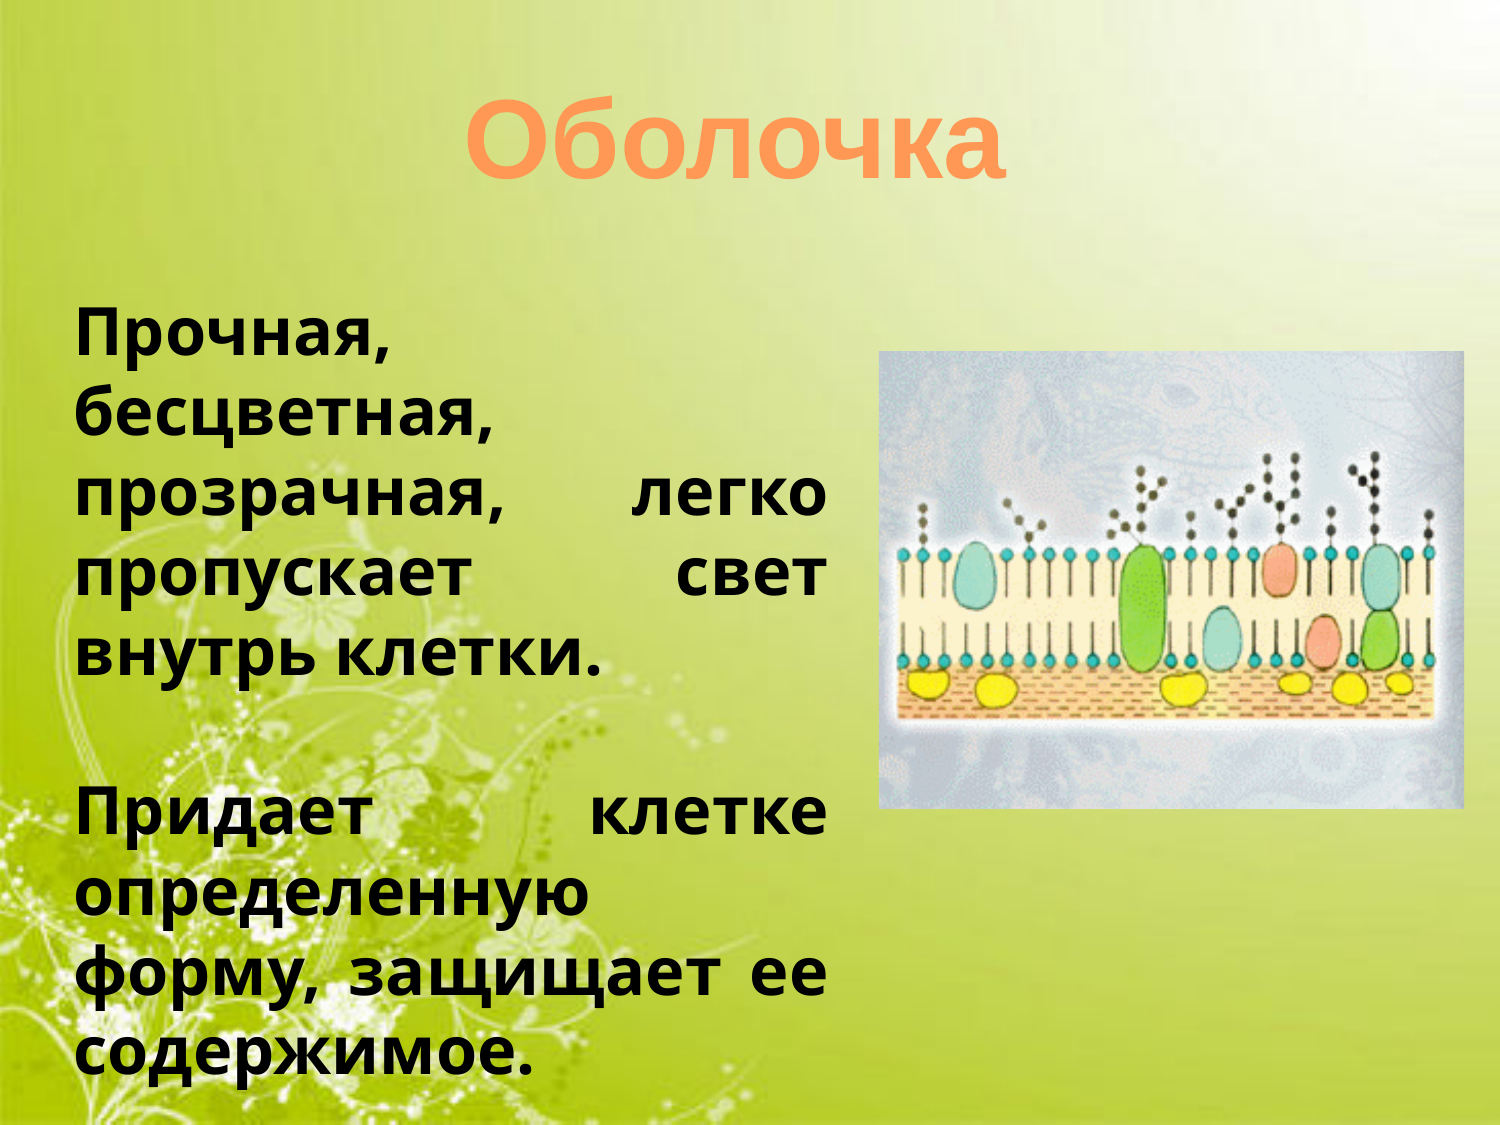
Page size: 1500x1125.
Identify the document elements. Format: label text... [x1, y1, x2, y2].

picture [0, 0, 1500, 1125]
text_box Оболочка [448, 58, 1021, 209]
text_box Прочная, бесцветная, прозрачная, легко пропускает свет внутрь клетки. Придает клетке определенную форму, защищает ее содержимое. [58, 281, 844, 1096]
